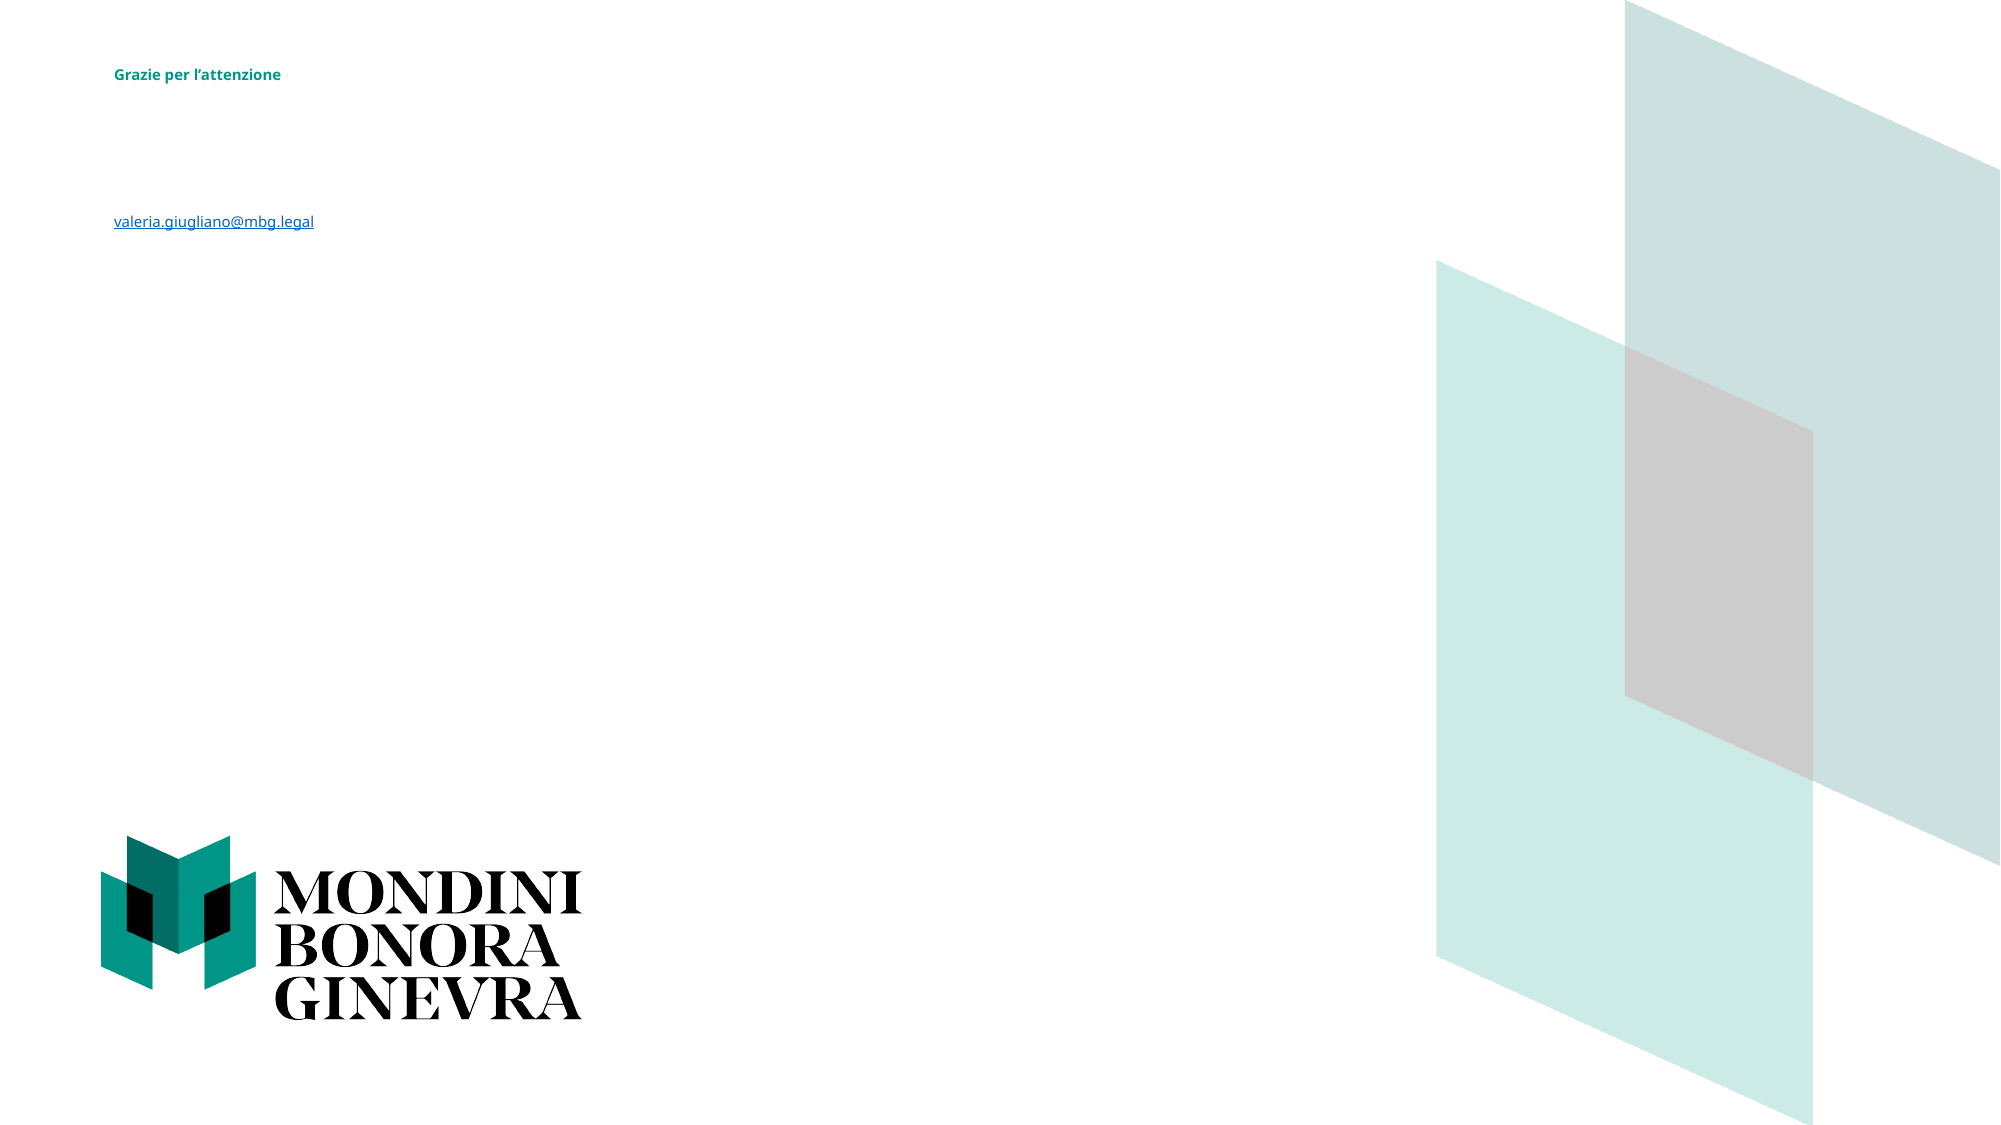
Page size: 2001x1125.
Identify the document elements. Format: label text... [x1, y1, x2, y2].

picture [21, 779, 662, 1099]
title Grazie per l’attenzione valeria.giugliano@mbg.legal [99, 59, 1375, 278]
